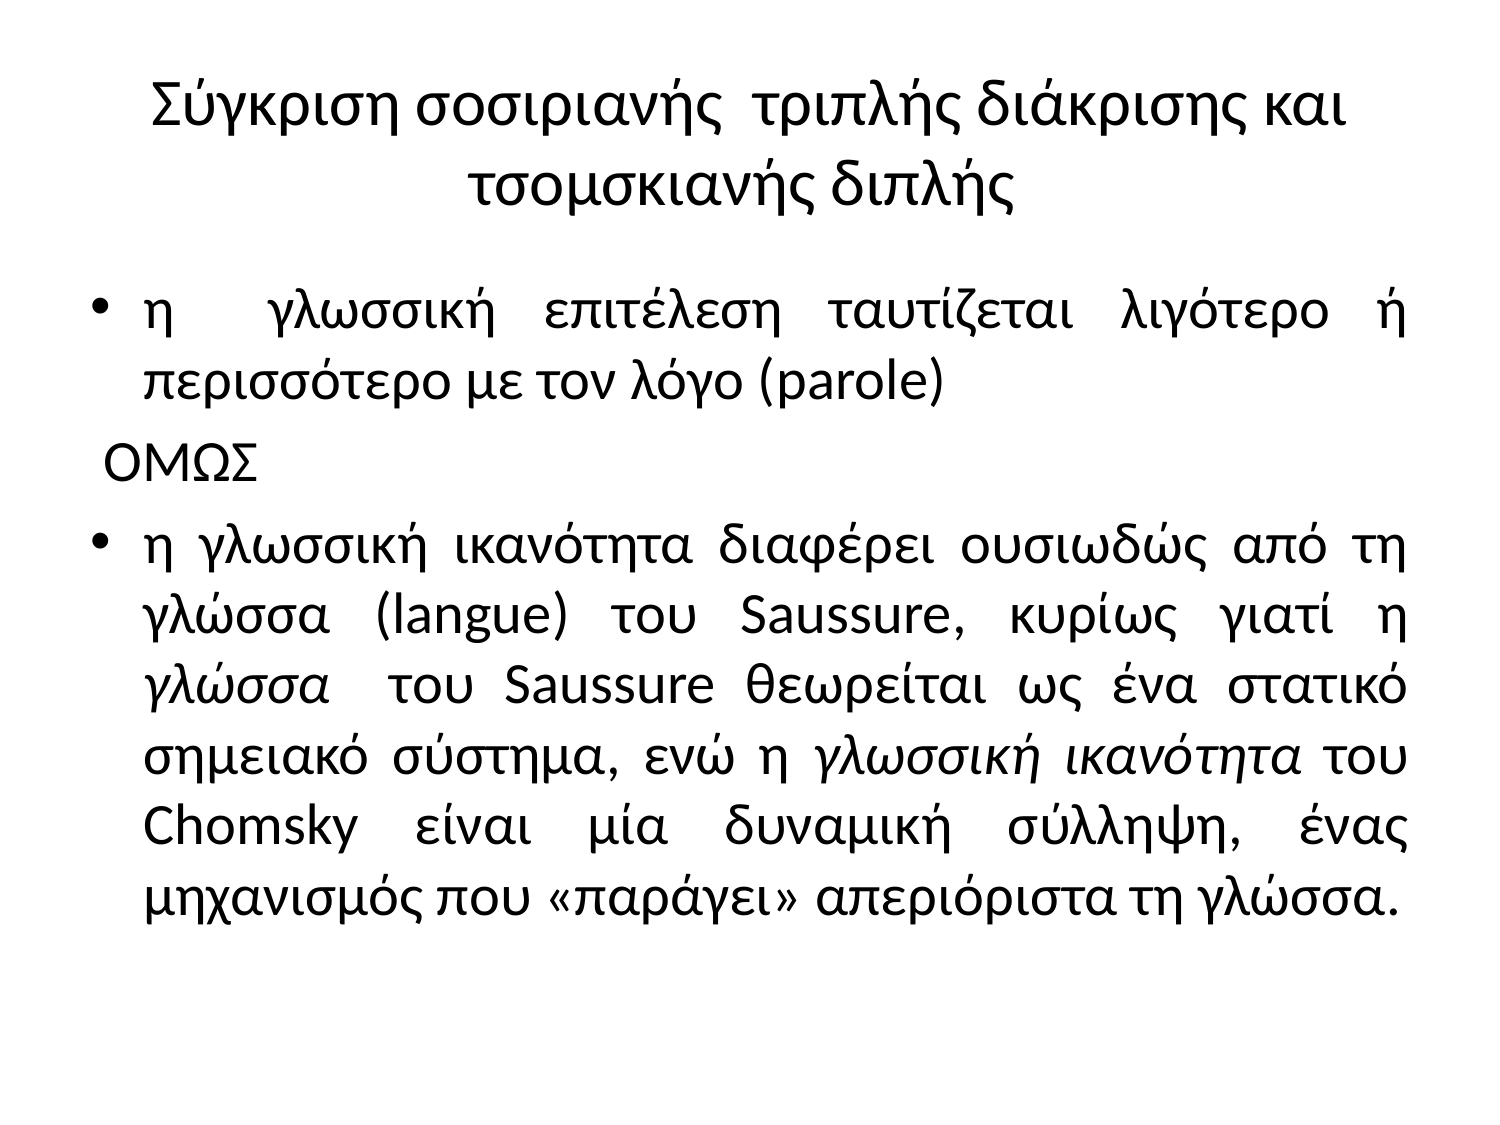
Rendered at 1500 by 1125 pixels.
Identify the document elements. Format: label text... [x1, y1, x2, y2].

title Σύγκριση σοσιριανής τριπλής διάκρισης και τσομσκιανής διπλής [75, 45, 1425, 233]
list η γλωσσική επιτέλεση ταυτίζεται λιγότερο ή περισσότερο με τον λόγο (parole) ΌΜΩΣ η γλωσσική ικανότητα διαφέρει ουσιωδώς από τη γλώσσα (langue) του Saussure, κυρίως γιατί η γλώσσα του Saussure θεωρείται ως ένα στατικό σημειακό σύστημα, ενώ η γλωσσική ικανότητα του Chomsky είναι μία δυναμική σύλληψη, ένας μηχανισμός που «παράγει» απεριόριστα τη γλώσσα. [75, 262, 1425, 1005]
